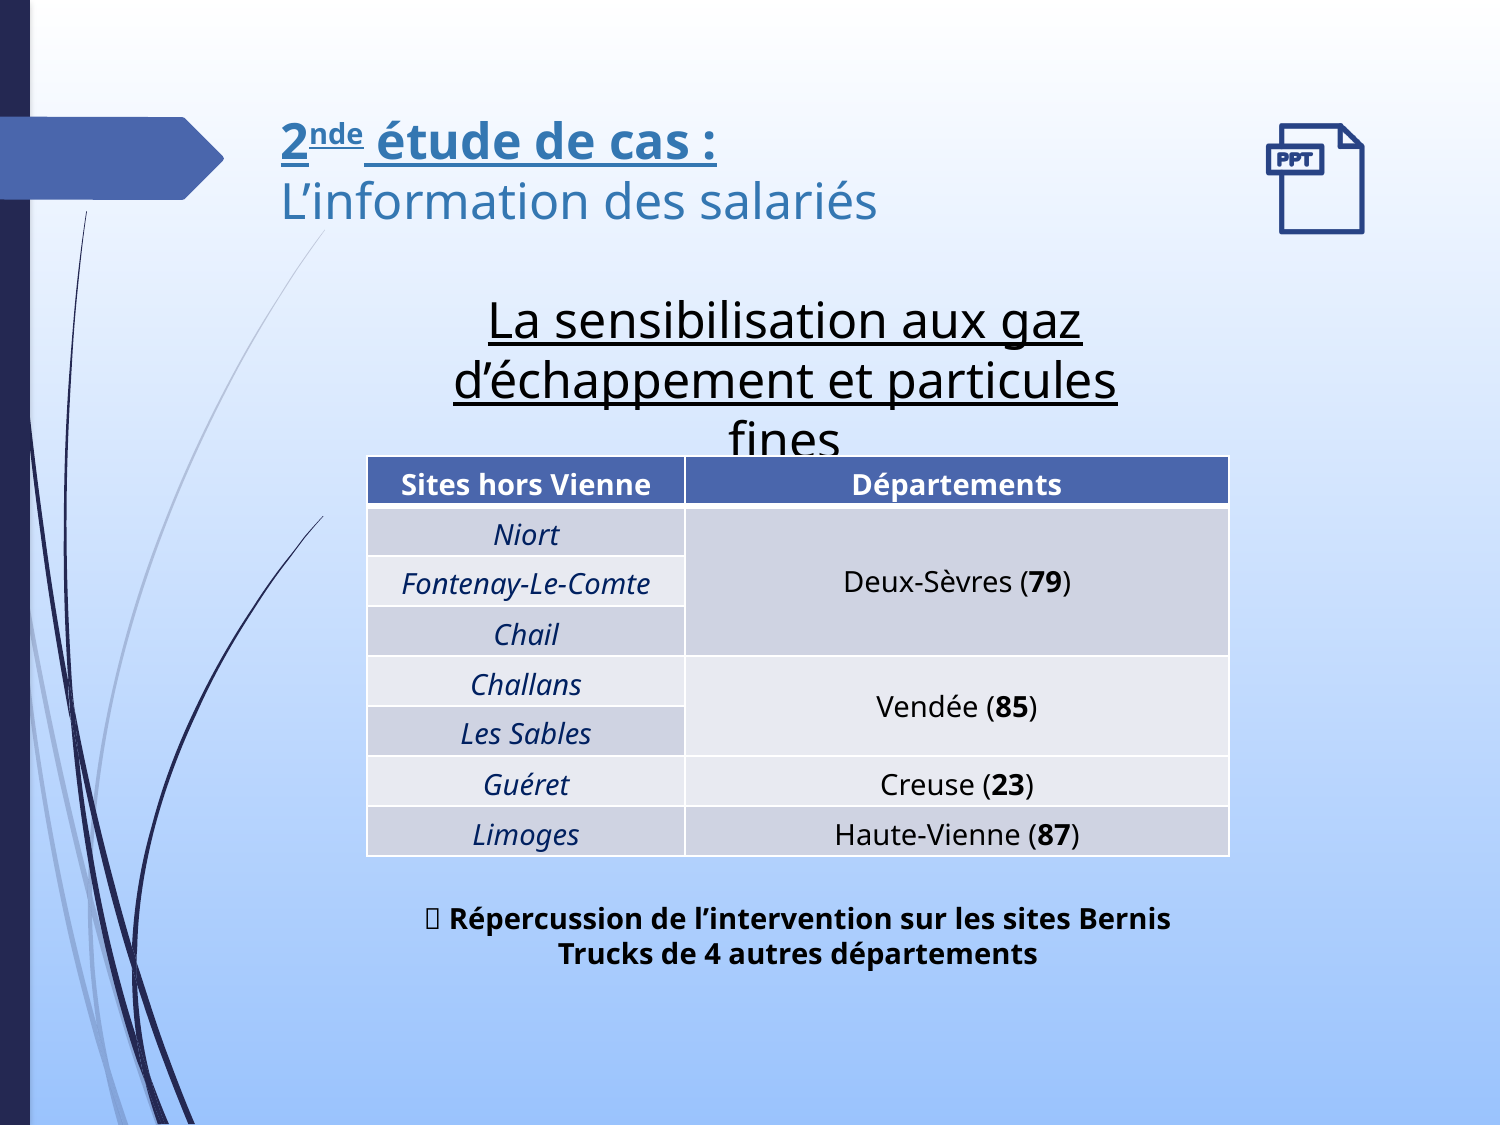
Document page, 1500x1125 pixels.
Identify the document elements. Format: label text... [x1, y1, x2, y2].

picture [1257, 121, 1373, 236]
table_header Sites hors Vienne [368, 457, 684, 503]
table_cell Niort [368, 509, 684, 555]
table_cell Creuse (23) [686, 757, 1228, 805]
table_cell Fontenay-Le-Comte [368, 557, 684, 605]
table_cell Chail [368, 607, 684, 655]
table_cell Haute-Vienne (87) [686, 807, 1228, 855]
table_cell Deux-Sèvres (79) [686, 509, 1228, 655]
table_cell Guéret [368, 757, 684, 805]
text_box La sensibilisation aux gaz d’échappement et particules fines [419, 280, 1152, 455]
text_box 2nde étude de cas : L’information des salariés [265, 101, 1500, 256]
table_cell Limoges [368, 807, 684, 855]
table_cell Les Sables [368, 707, 684, 755]
table_cell Challans [368, 657, 684, 705]
table_cell Vendée (85) [686, 657, 1228, 755]
table_header Départements [686, 457, 1228, 503]
text_box  Répercussion de l’intervention sur les sites Bernis Trucks de 4 autres départements [367, 893, 1229, 978]
